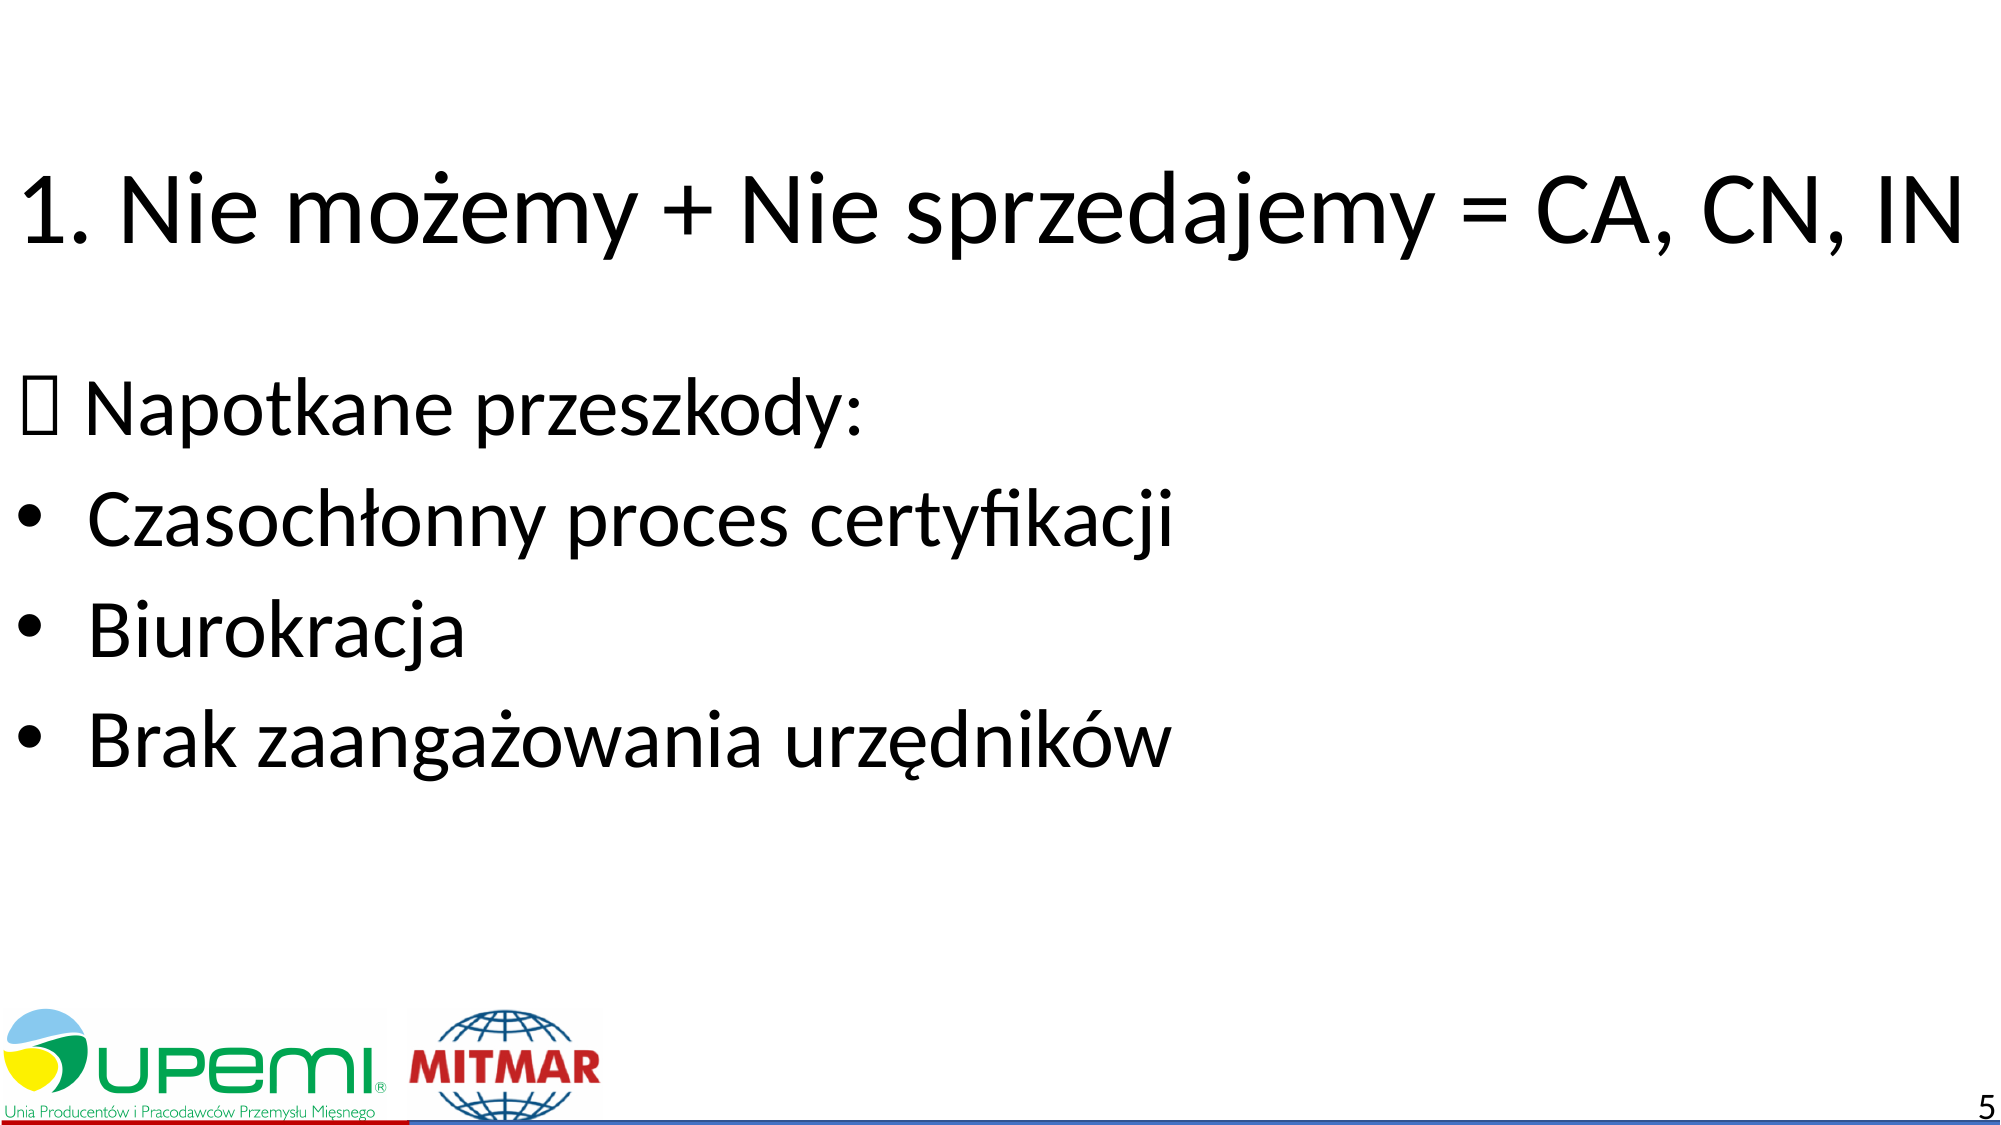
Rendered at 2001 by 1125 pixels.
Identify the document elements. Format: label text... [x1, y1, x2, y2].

picture [407, 1008, 603, 1125]
text_box 5 [1962, 1074, 2000, 1120]
subtitle 1. Nie możemy + Nie sprzedajemy = CA, CN, IN  Napotkane przeszkody: Czasochłonny proces certyfikacji Biurokracja Brak zaangażowania urzędników [0, 0, 2000, 1125]
picture [3, 1008, 387, 1122]
text_box [603, 1120, 2000, 1125]
text_box [1, 1119, 407, 1125]
